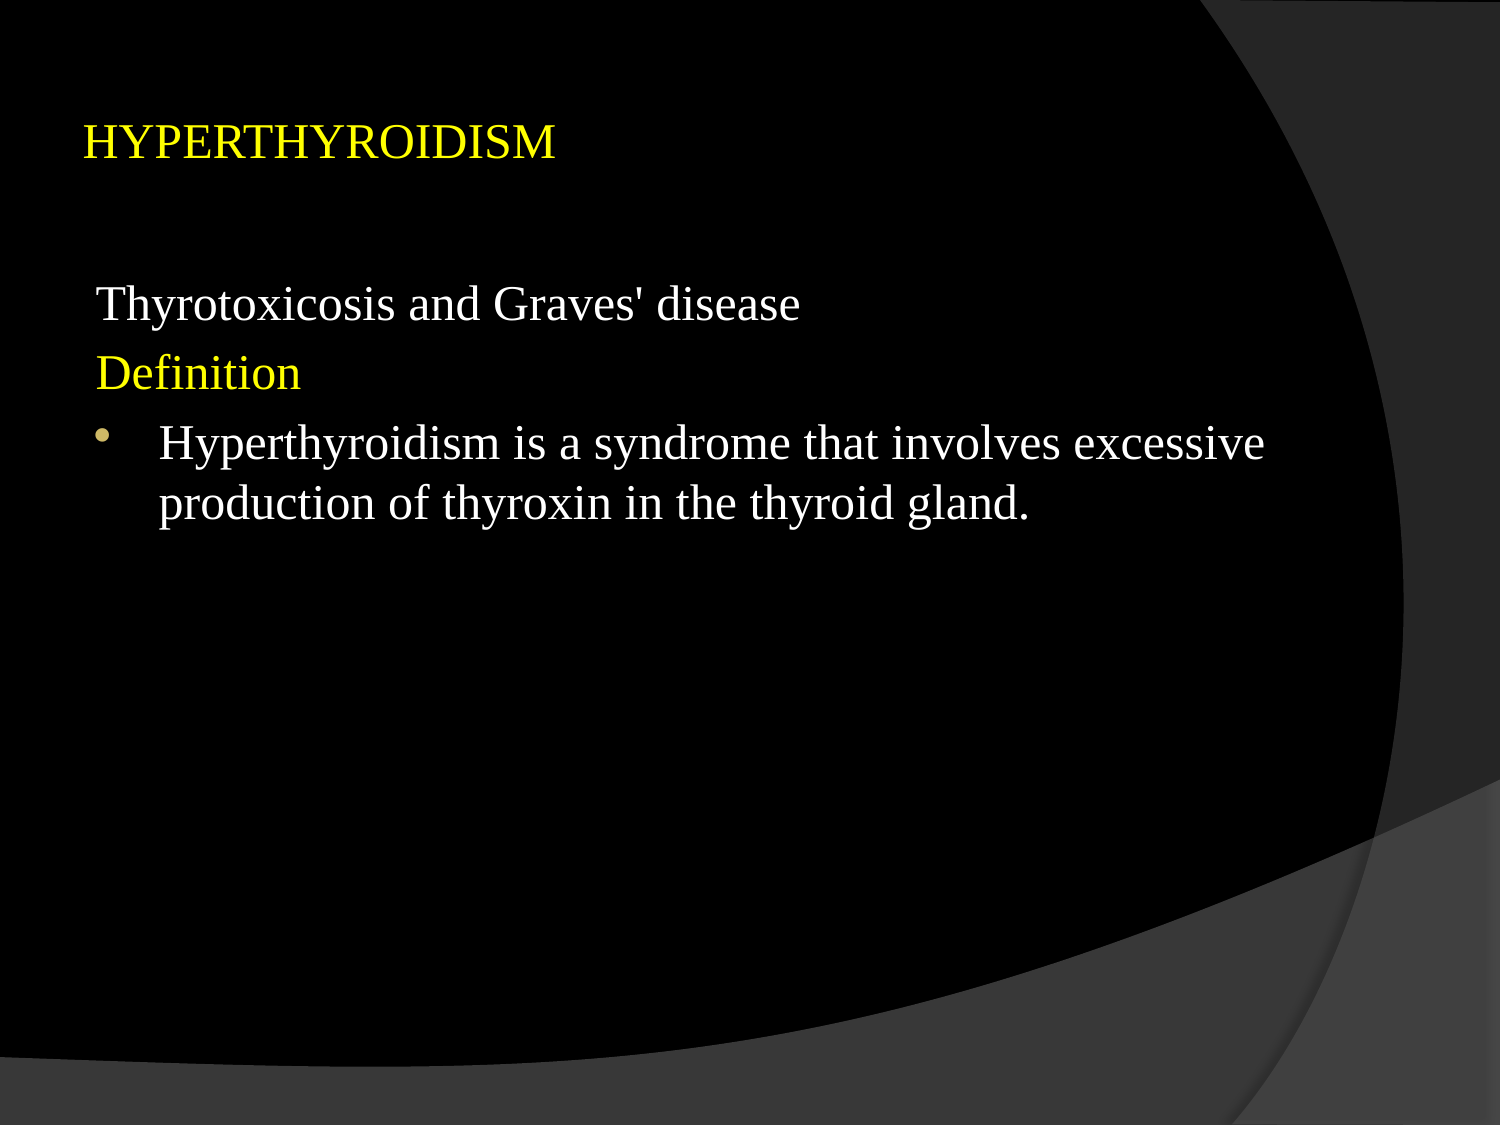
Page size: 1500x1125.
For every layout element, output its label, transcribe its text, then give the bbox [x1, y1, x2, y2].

list Thyrotoxicosis and Graves' disease Definition Hyperthyroidism is a syndrome that involves excessive production of thyroxin in the thyroid gland. [75, 262, 1300, 1005]
title HYPERTHYROIDISM [75, 45, 1300, 233]
